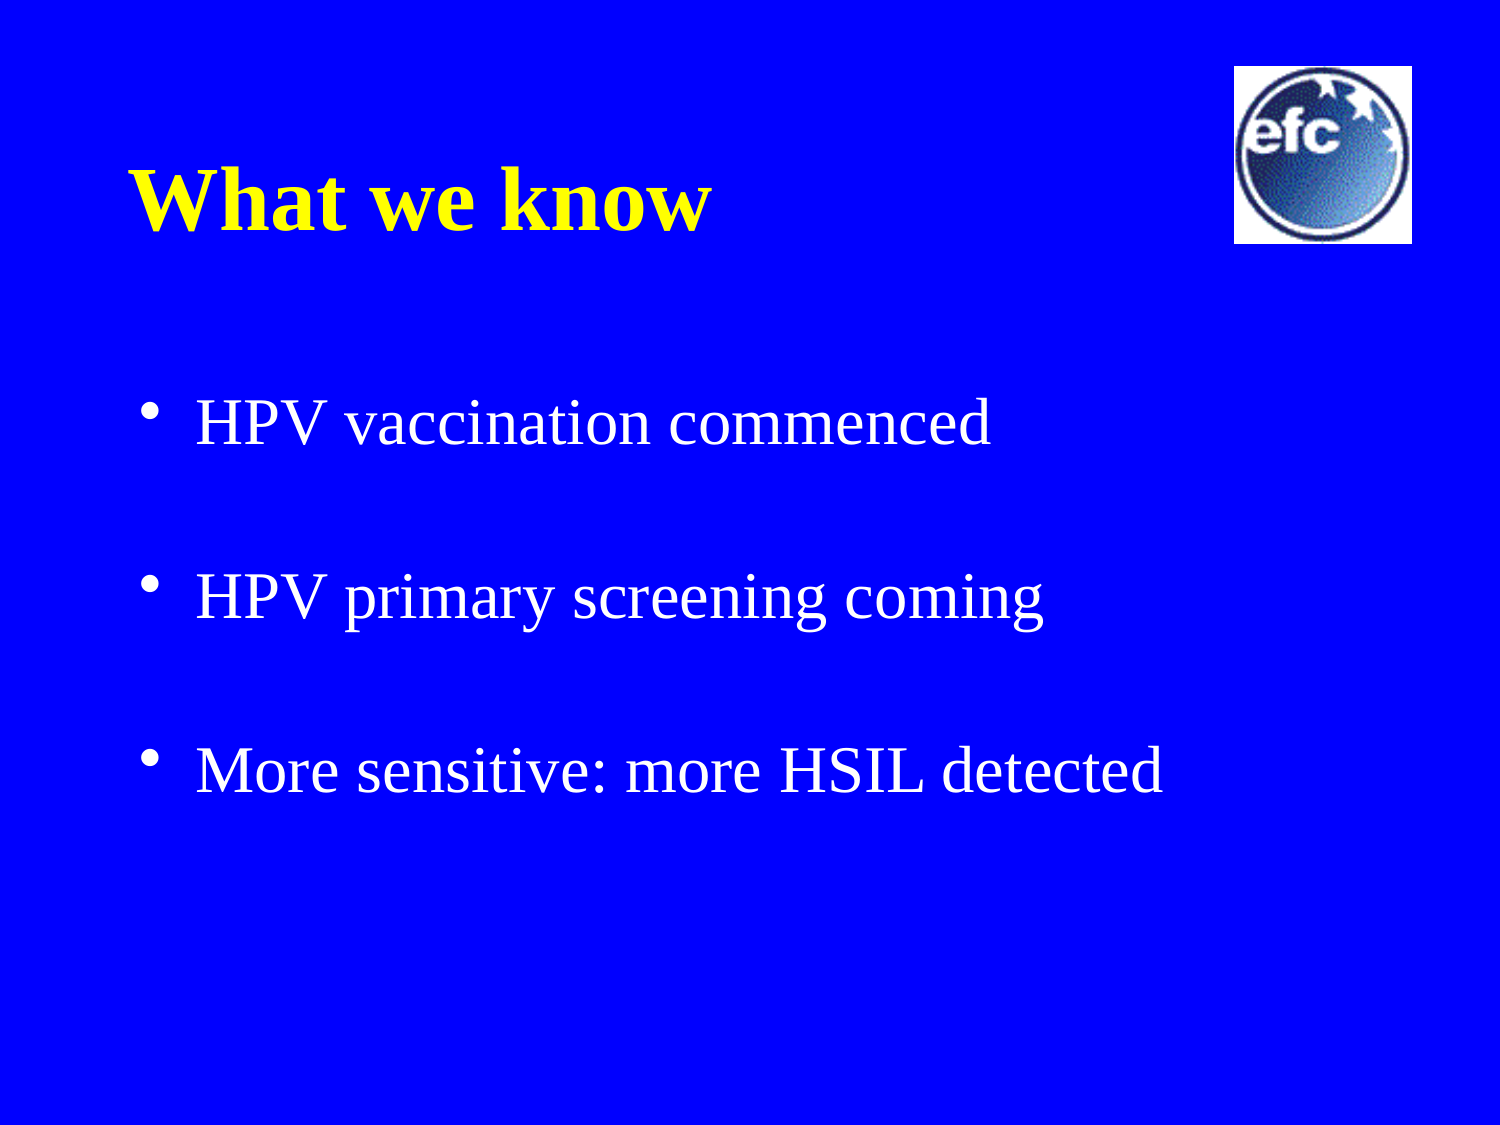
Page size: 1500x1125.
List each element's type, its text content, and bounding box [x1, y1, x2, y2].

picture [1234, 66, 1412, 244]
list HPV vaccination commenced HPV primary screening coming More sensitive: more HSIL detected [123, 290, 1399, 966]
title What we know [112, 99, 1388, 288]
